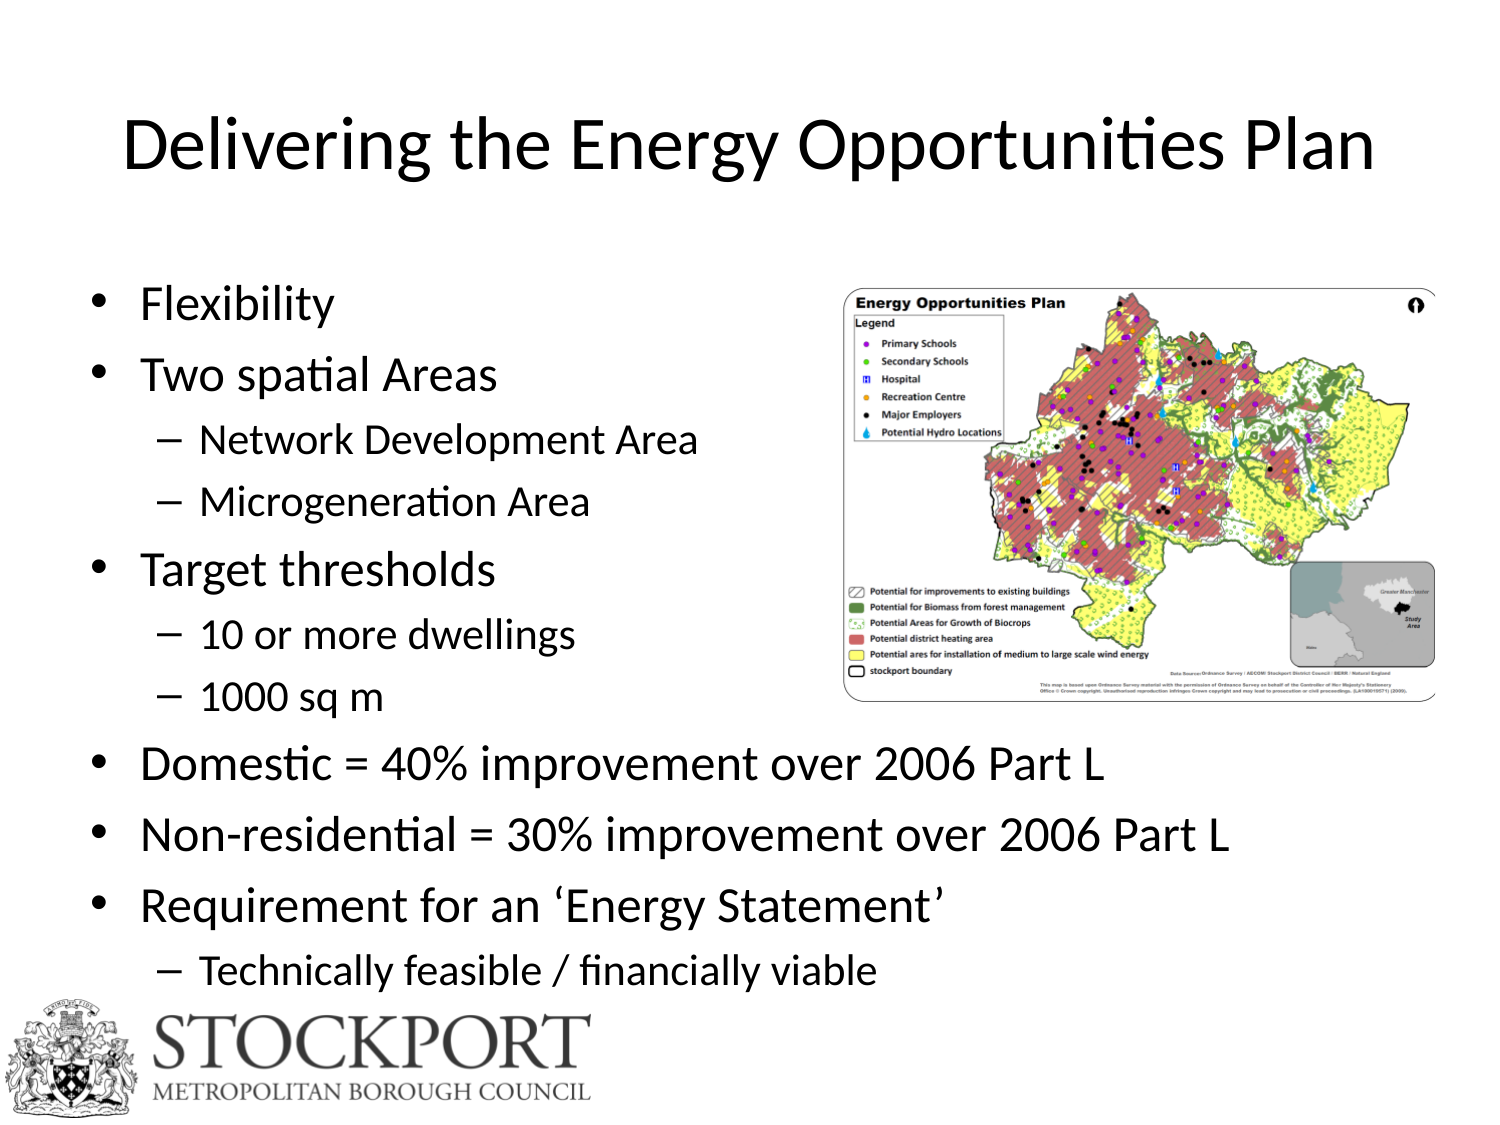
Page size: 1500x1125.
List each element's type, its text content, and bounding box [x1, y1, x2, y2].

picture [832, 285, 1436, 705]
picture [5, 999, 591, 1118]
list Flexibility Two spatial Areas Network Development Area Microgeneration Area Target thresholds 10 or more dwellings 1000 sq m Domestic = 40% improvement over 2006 Part L Non-residential = 30% improvement over 2006 Part L Requirement for an ‘Energy Statement’ Technically feasible / financially viable [75, 262, 1425, 1005]
title Delivering the Energy Opportunities Plan [75, 45, 1425, 233]
